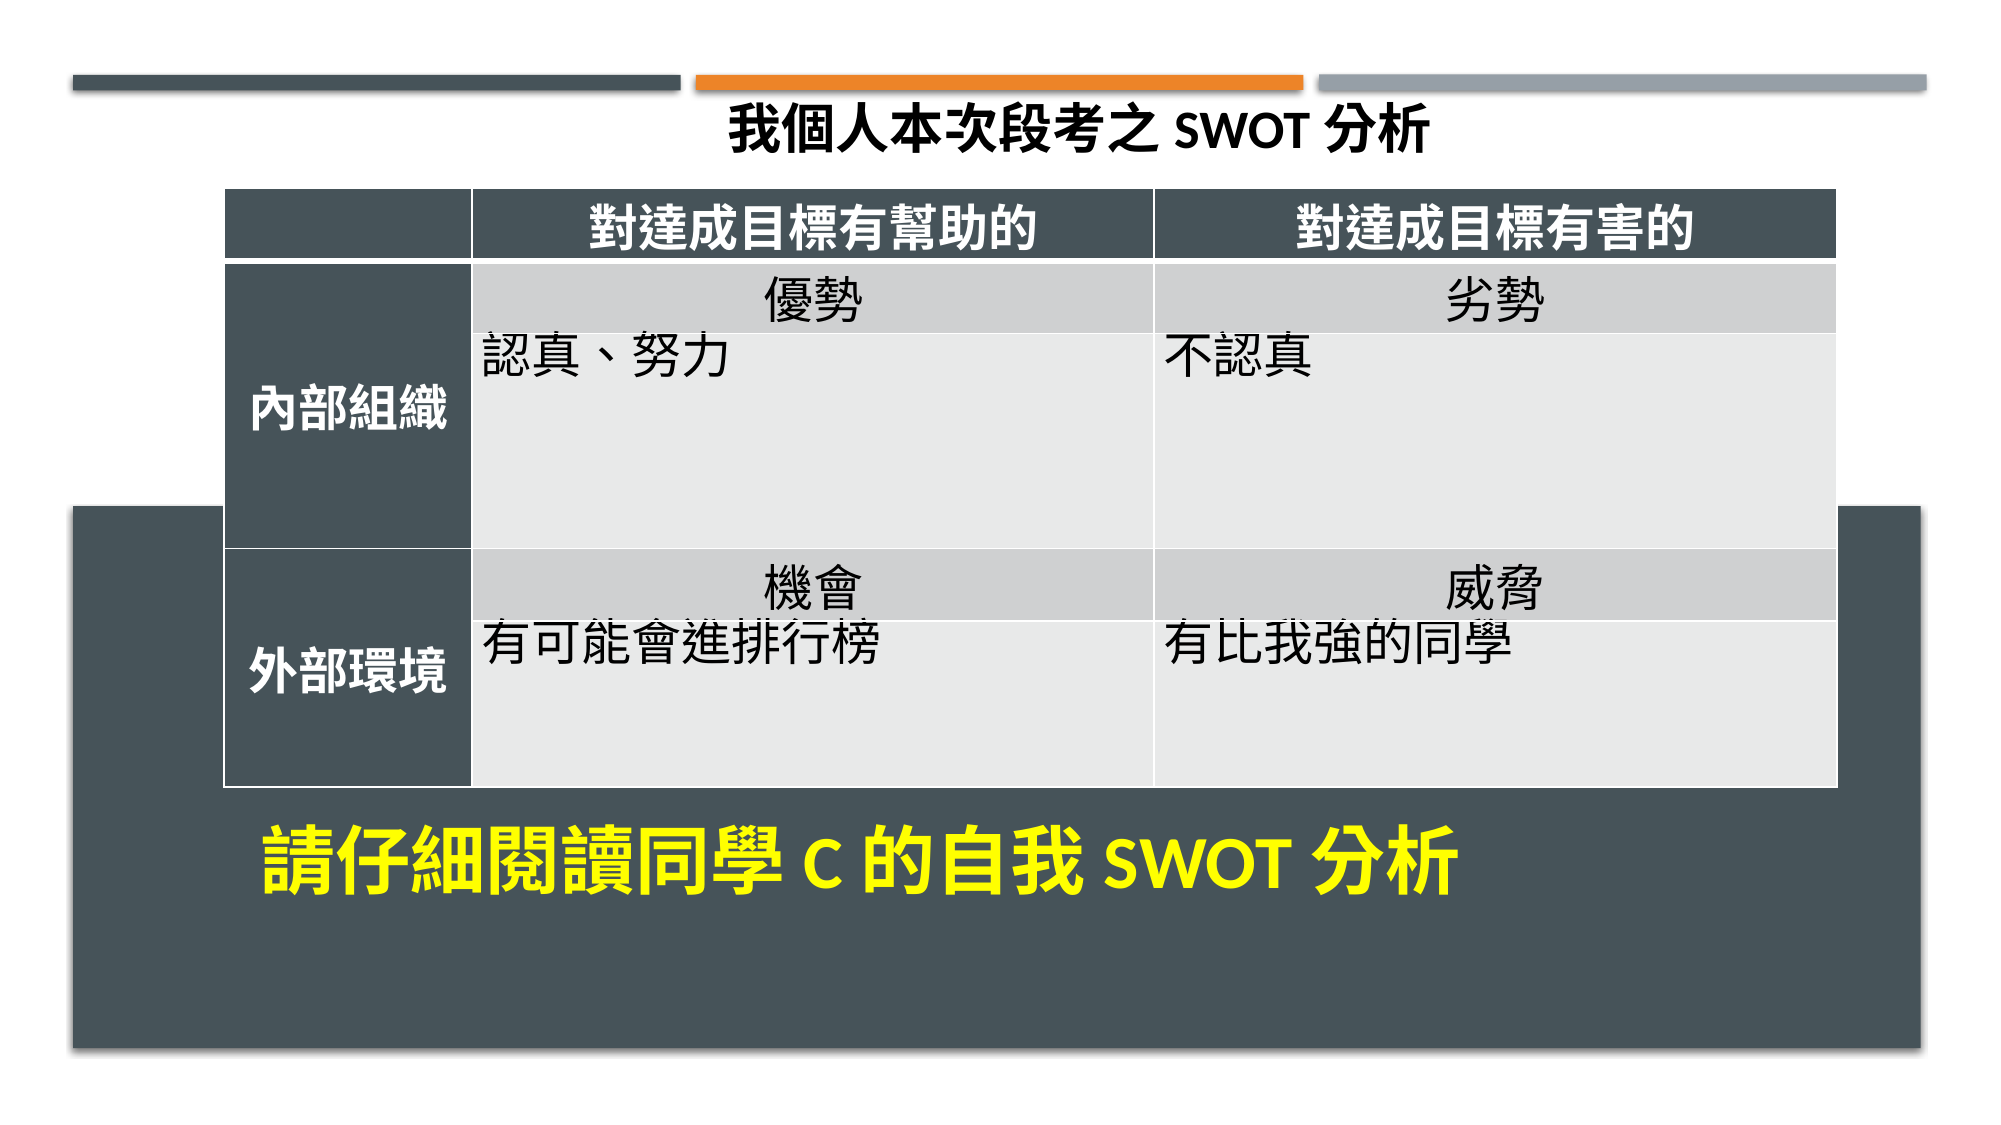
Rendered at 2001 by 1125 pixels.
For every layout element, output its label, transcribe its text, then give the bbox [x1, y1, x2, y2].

table_cell 內部組織 [225, 264, 471, 548]
table_header 對達成目標有害的 [1155, 189, 1836, 258]
text_box 請仔細閱讀同學C的自我SWOT分析 [245, 805, 1816, 911]
text_box 我個人本次段考之SWOT分析 [712, 86, 1447, 167]
table_cell 有比我強的同學 [1155, 622, 1836, 786]
table_header [225, 189, 471, 258]
table_cell 有可能會進排行榜 [473, 622, 1153, 786]
table_cell 威脅 [1155, 549, 1836, 620]
table_cell 劣勢 [1155, 264, 1836, 333]
table_cell 優勢 [473, 264, 1153, 333]
table_header 對達成目標有幫助的 [473, 189, 1153, 258]
table_cell 外部環境 [225, 549, 471, 786]
table_cell 不認真 [1155, 334, 1836, 548]
table_cell 機會 [473, 549, 1153, 620]
table_cell 認真、努力 [473, 334, 1153, 548]
